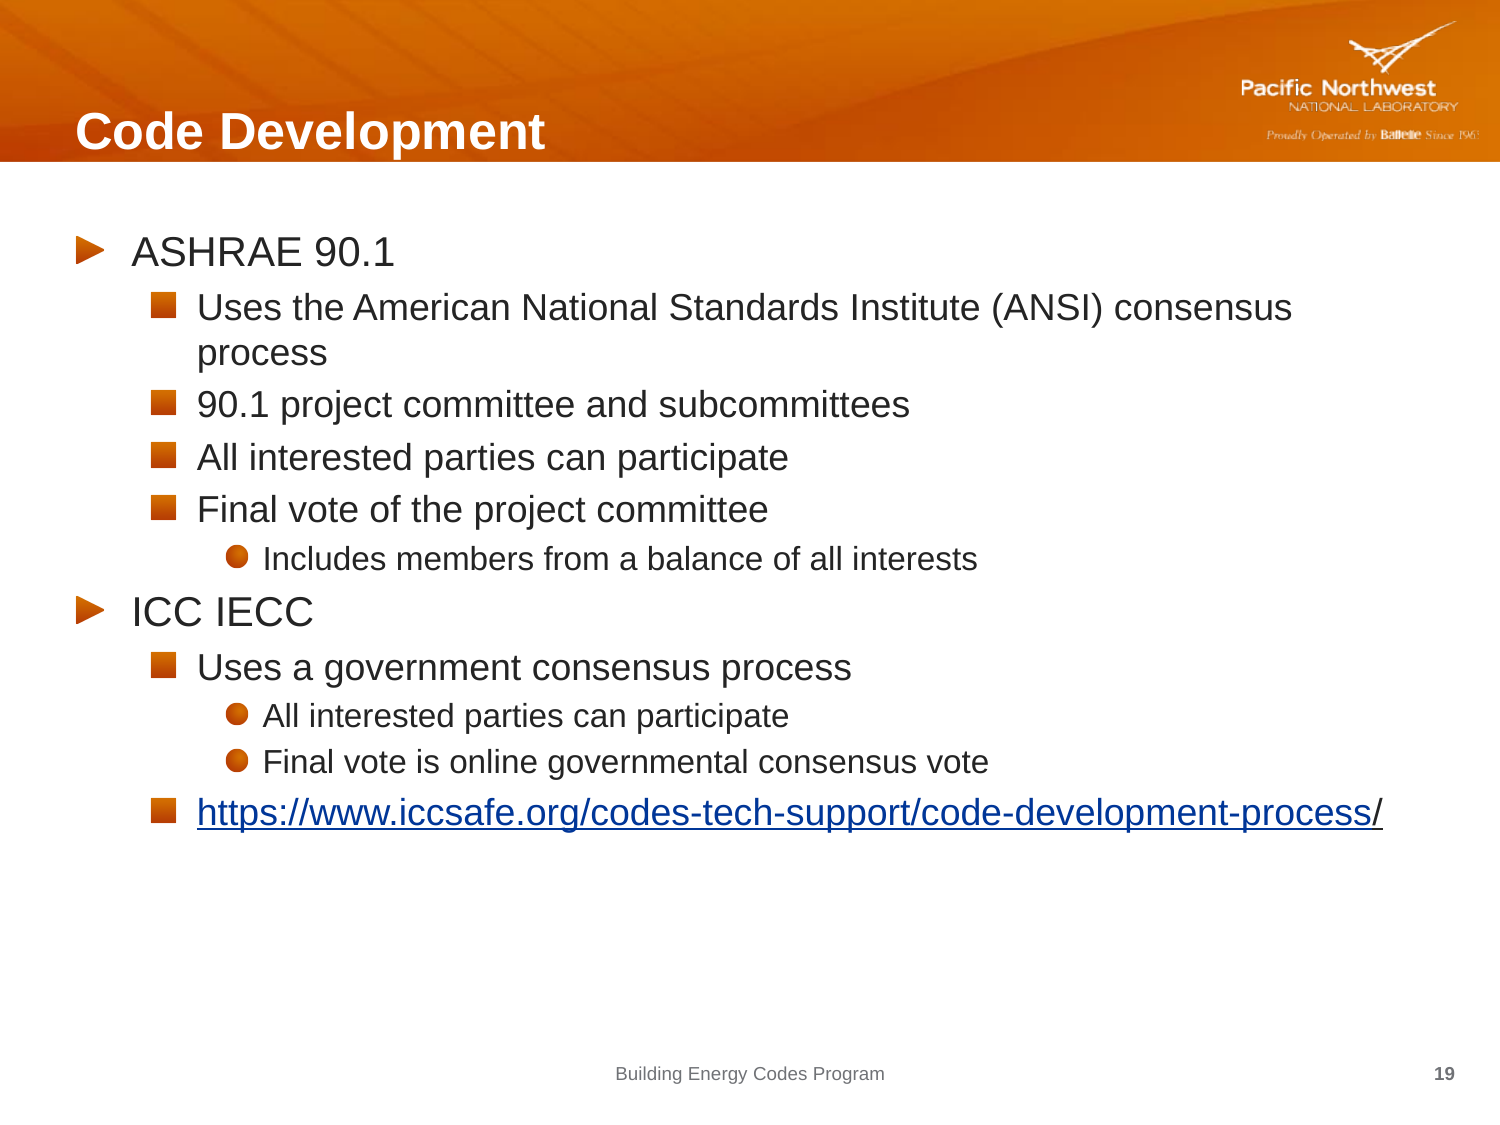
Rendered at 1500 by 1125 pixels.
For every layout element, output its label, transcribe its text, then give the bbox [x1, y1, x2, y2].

picture [75, 235, 105, 265]
picture [150, 651, 177, 679]
picture [150, 389, 177, 416]
picture [75, 595, 105, 625]
picture [225, 702, 249, 726]
picture [150, 291, 177, 319]
slide_number 19 [1434, 1042, 1484, 1103]
title Code Development [75, 58, 1163, 161]
picture [150, 441, 177, 469]
list ASHRAE 90.1 Uses the American National Standards Institute (ANSI) consensus process 90.1 project committee and subcommittees All interested parties can participate Final vote of the project committee Includes members from a balance of all interests ICC IECC Uses a government consensus process All interested parties can participate Final vote is online governmental consensus vote https://www.iccsafe.org/codes-tech-support/code-development-process/ [75, 224, 1425, 861]
picture [225, 544, 249, 569]
picture [0, 0, 1500, 161]
picture [150, 797, 177, 824]
footer Building Energy Codes Program [450, 1042, 1050, 1103]
picture [150, 494, 177, 521]
picture [225, 748, 249, 773]
